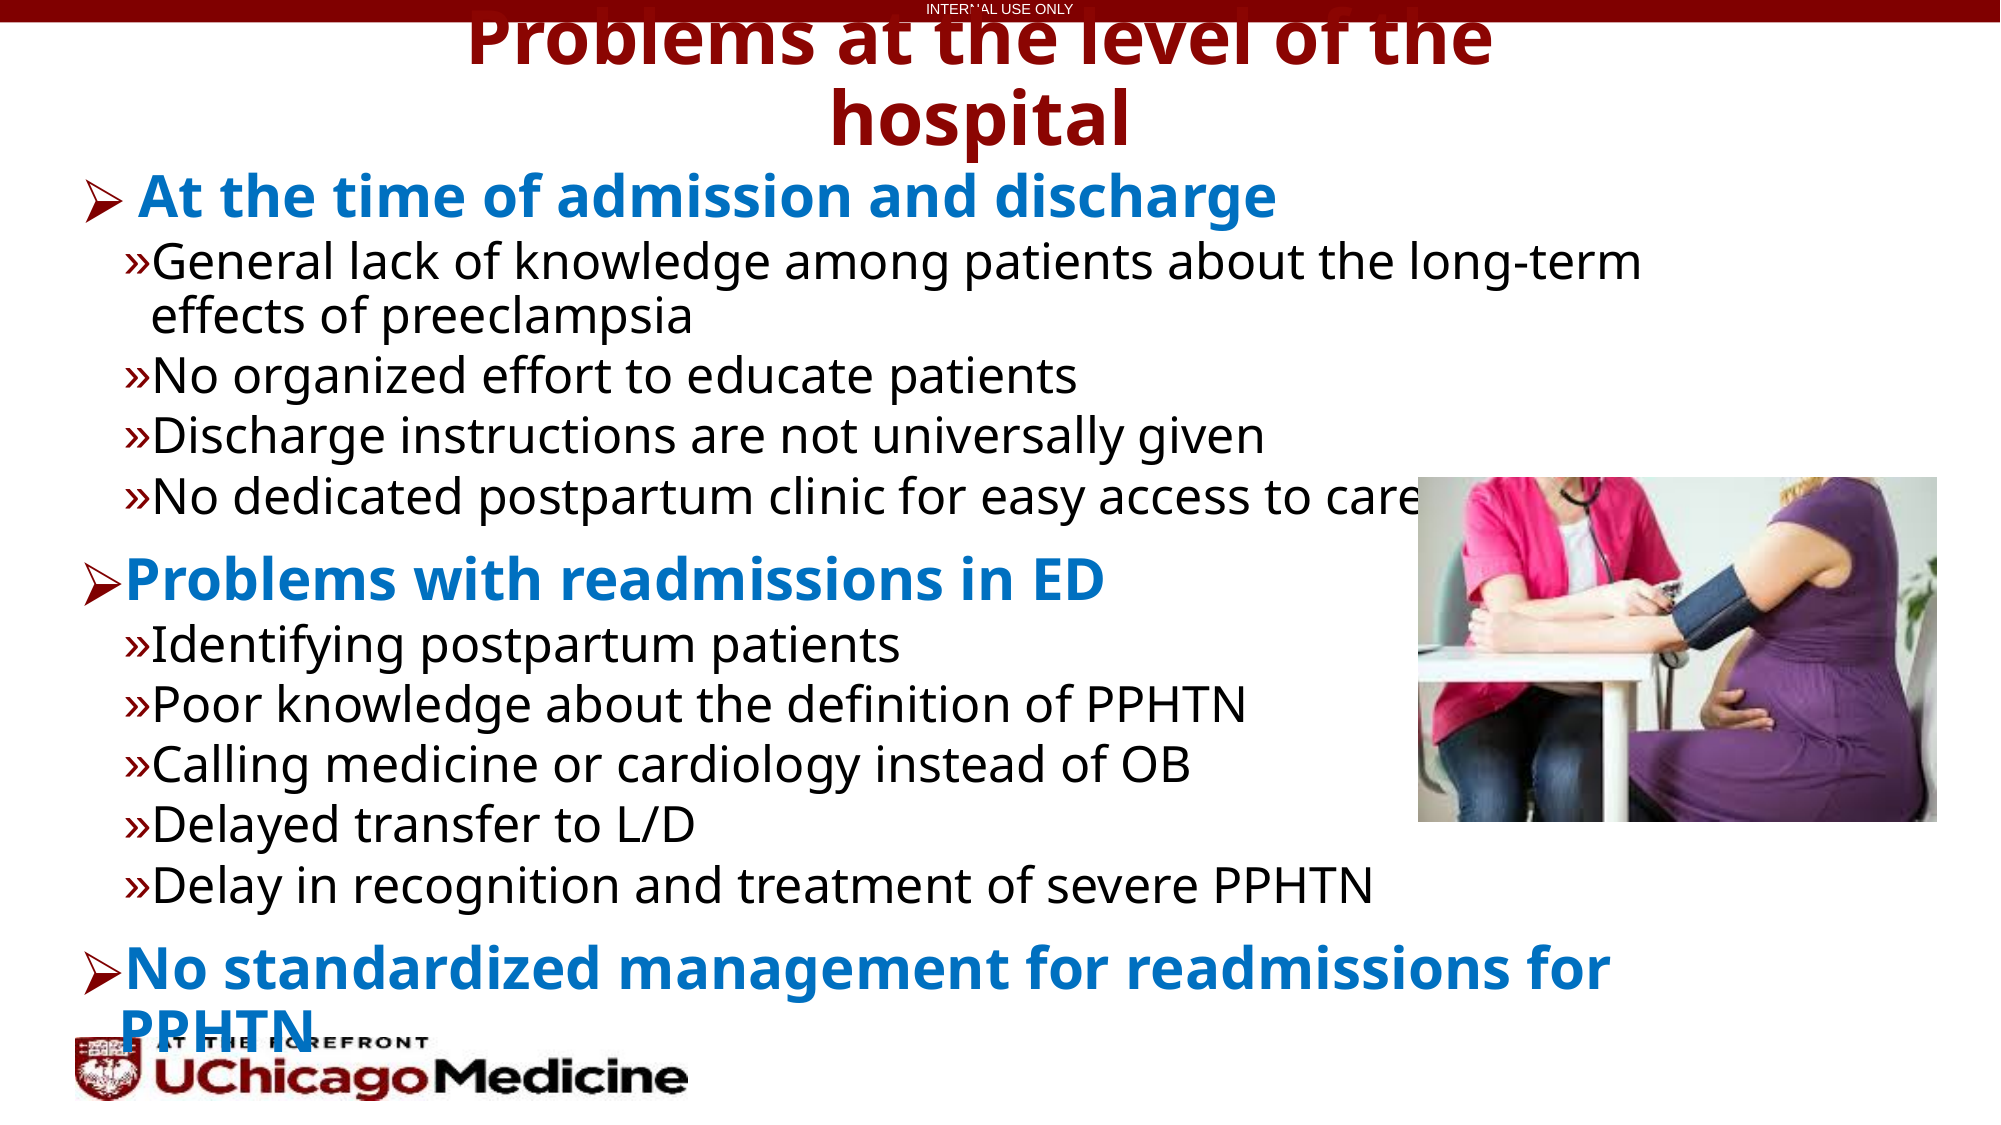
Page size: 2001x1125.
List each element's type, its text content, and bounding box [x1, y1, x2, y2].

title Problems at the level of the hospital [313, 35, 1648, 127]
list At the time of admission and discharge General lack of knowledge among patients about the long-term effects of preeclampsia No organized effort to educate patients Discharge instructions are not universally given No dedicated postpartum clinic for easy access to care Problems with readmissions in ED Identifying postpartum patients Poor knowledge about the definition of PPHTN Calling medicine or cardiology instead of OB Delayed transfer to L/D Delay in recognition and treatment of severe PPHTN No standardized management for readmissions for PPHTN [66, 152, 1678, 1009]
picture [1418, 477, 1937, 822]
picture [75, 1037, 688, 1101]
